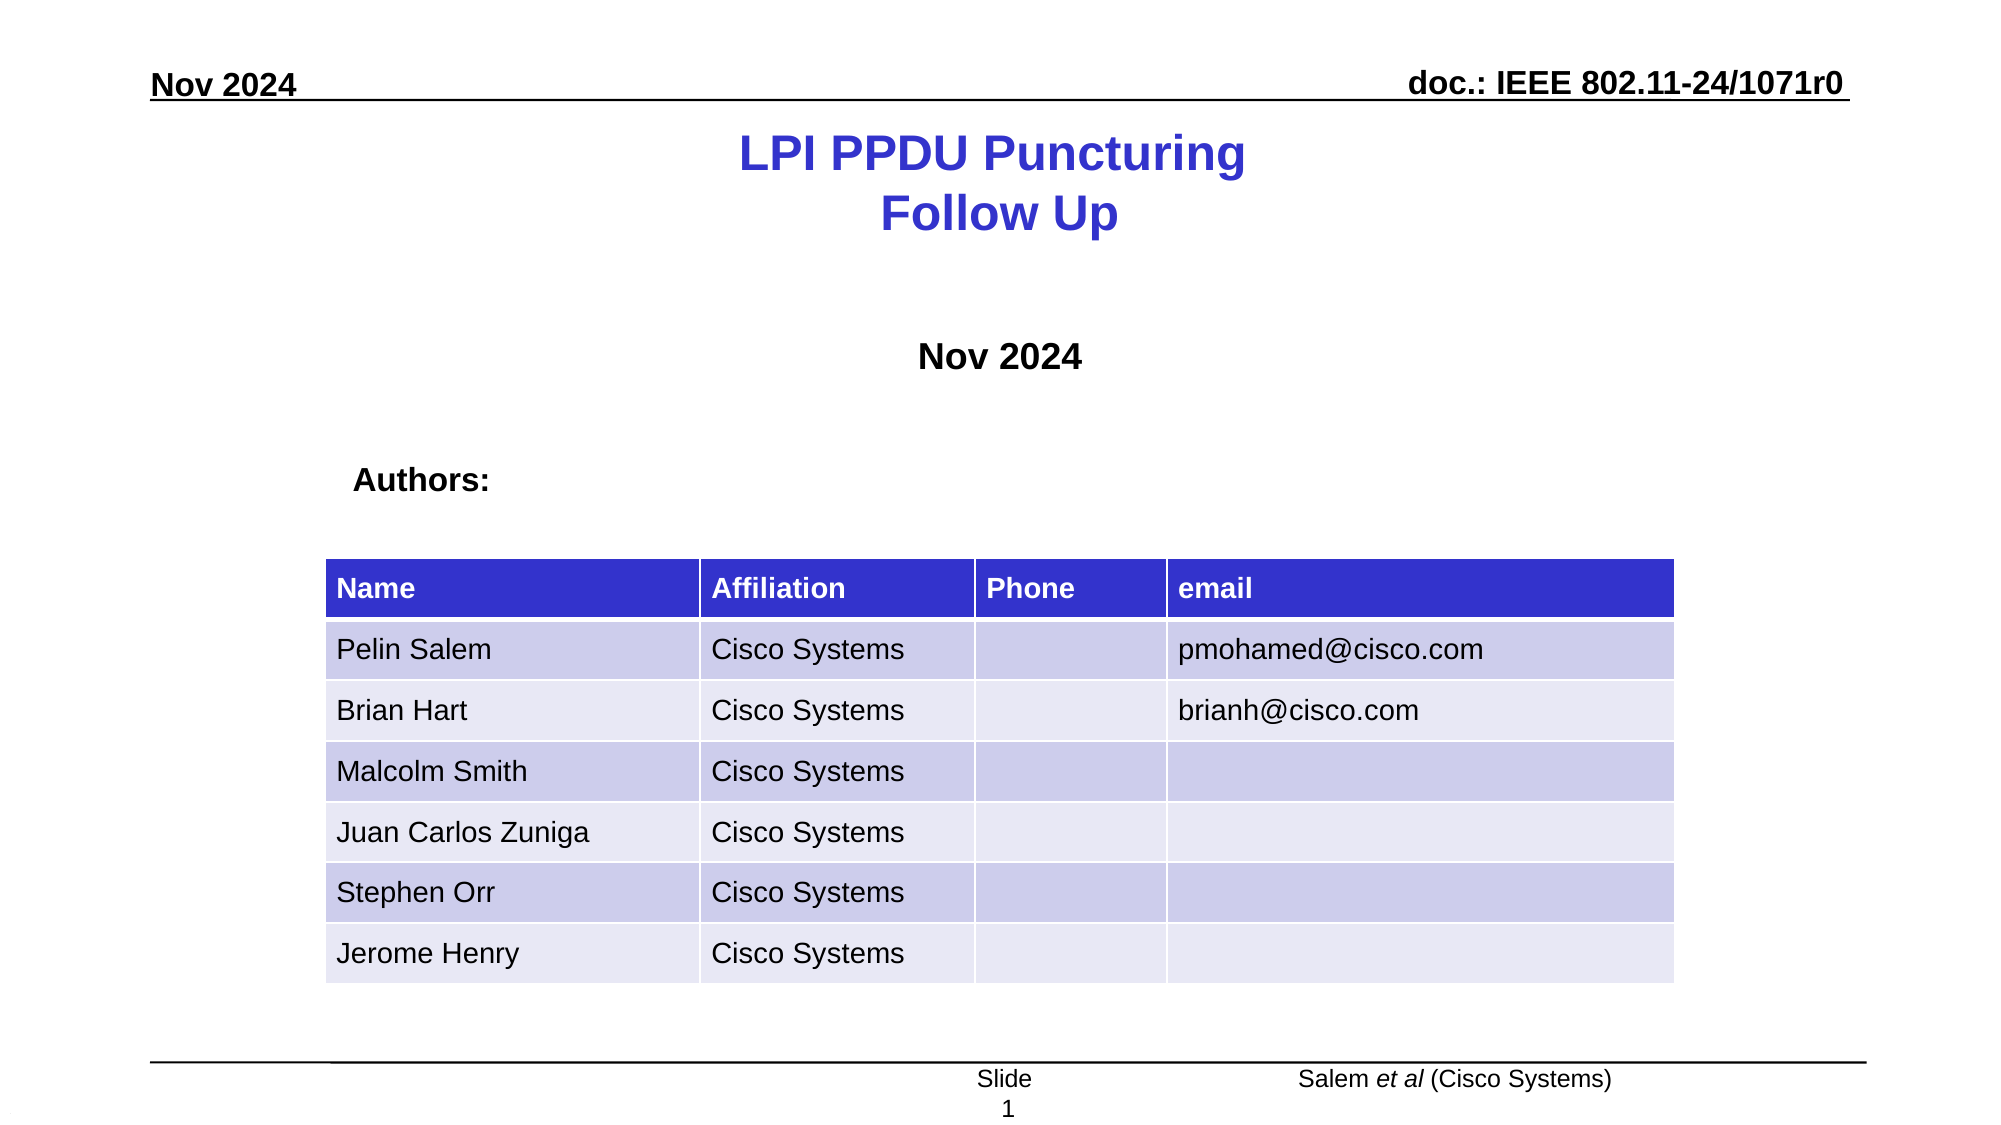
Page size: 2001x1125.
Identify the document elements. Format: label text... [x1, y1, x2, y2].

table_cell [976, 924, 1166, 983]
table_cell [1168, 924, 1674, 983]
table_cell [976, 681, 1166, 740]
list Nov 2024 [362, 324, 1638, 463]
table_cell Jerome Henry [326, 924, 699, 983]
table_cell Brian Hart [326, 681, 699, 740]
table_cell Cisco Systems [701, 803, 974, 861]
text_box Authors: [337, 450, 575, 513]
table_cell [976, 742, 1166, 801]
table_header Name [326, 559, 699, 617]
table_cell Cisco Systems [701, 742, 974, 801]
table_header Phone [976, 559, 1166, 617]
table_cell Cisco Systems [701, 622, 974, 679]
table_cell Stephen Orr [326, 863, 699, 922]
table_cell [976, 863, 1166, 922]
table_cell [976, 803, 1166, 861]
footer Salem et al (Cisco Systems) [1175, 1062, 1628, 1093]
slide_number Slide 1 [969, 1061, 1047, 1093]
table_cell pmohamed@cisco.com [1168, 622, 1674, 679]
table_cell Cisco Systems [701, 924, 974, 983]
table_cell [1168, 863, 1674, 922]
table_cell Cisco Systems [701, 681, 974, 740]
table_header Affiliation [701, 559, 974, 617]
table_cell Malcolm Smith [326, 742, 699, 801]
table_header email [1168, 559, 1674, 617]
table_cell brianh@cisco.com [1168, 681, 1674, 740]
title LPI PPDU Puncturing Follow Up [362, 112, 1638, 313]
table_cell [1168, 742, 1674, 801]
table_cell Pelin Salem [326, 622, 699, 679]
table_cell Juan Carlos Zuniga [326, 803, 699, 861]
table_cell [976, 622, 1166, 679]
table_cell Cisco Systems [701, 863, 974, 922]
table_cell [1168, 803, 1674, 861]
